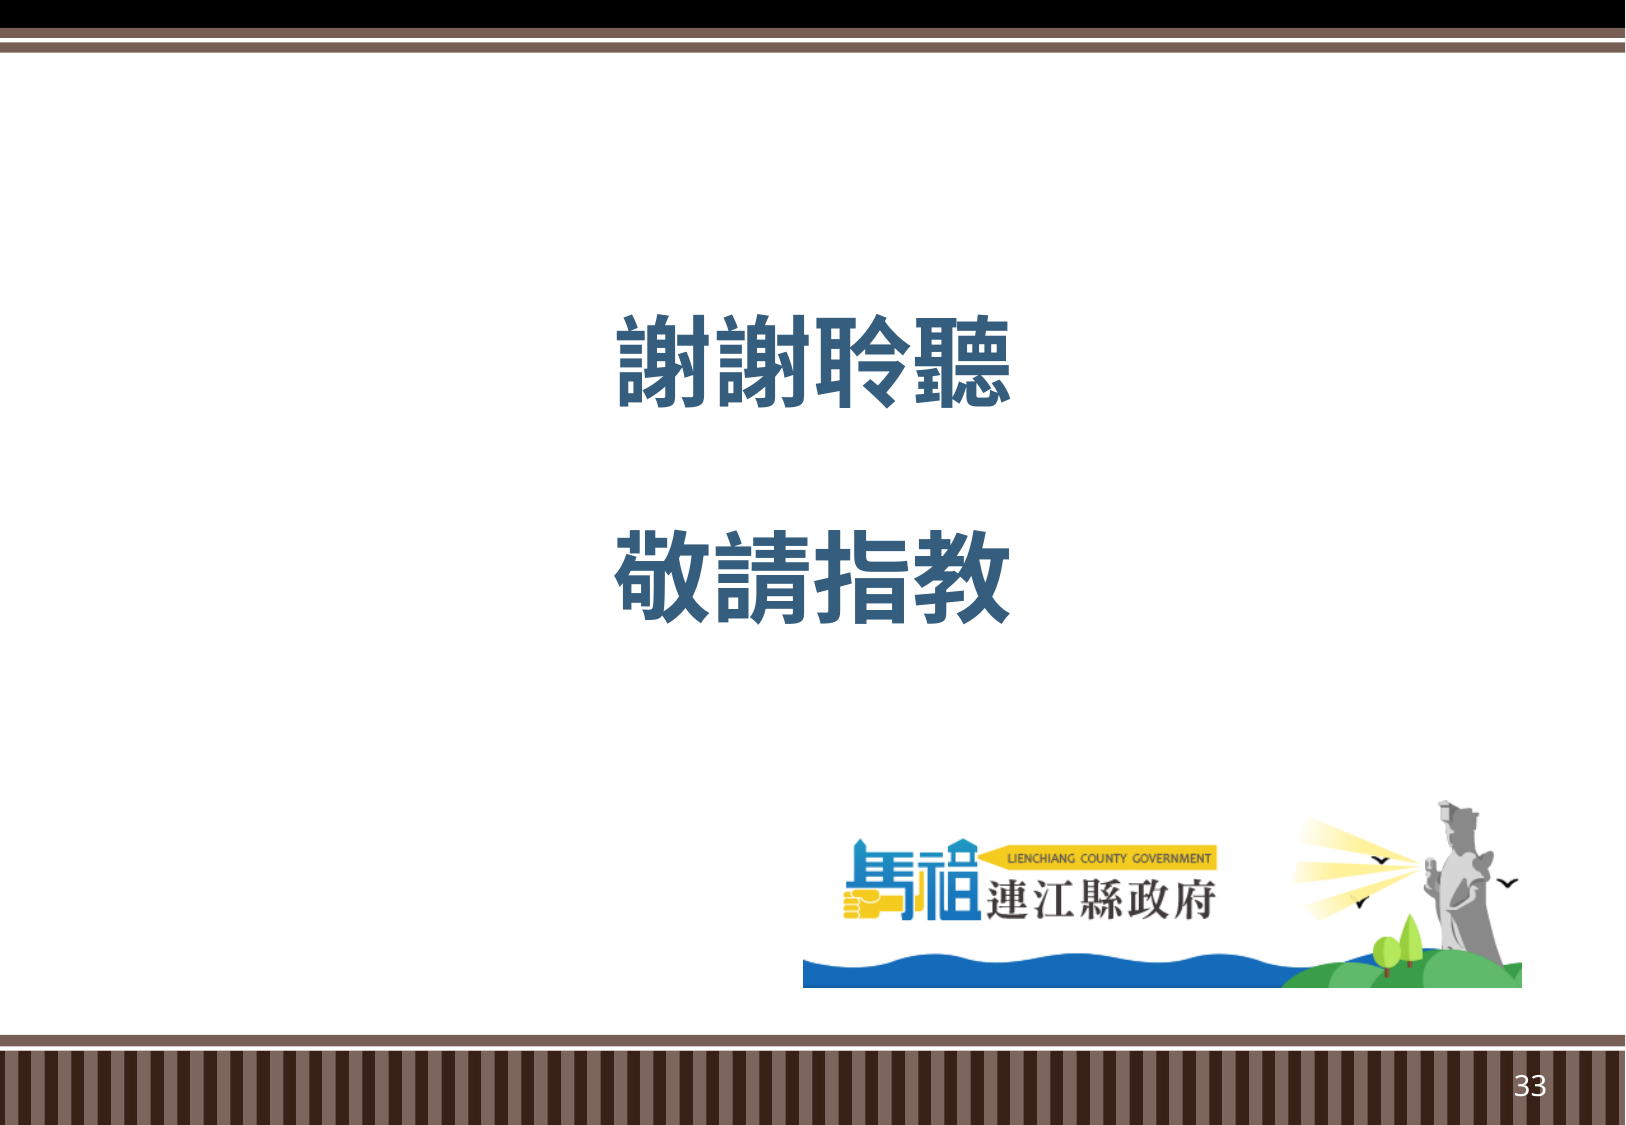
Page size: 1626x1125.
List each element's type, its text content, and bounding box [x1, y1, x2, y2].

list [803, 799, 1522, 988]
slide_number 33 [1414, 1061, 1563, 1114]
title 謝謝聆聽 敬請指教 [202, 292, 1423, 645]
